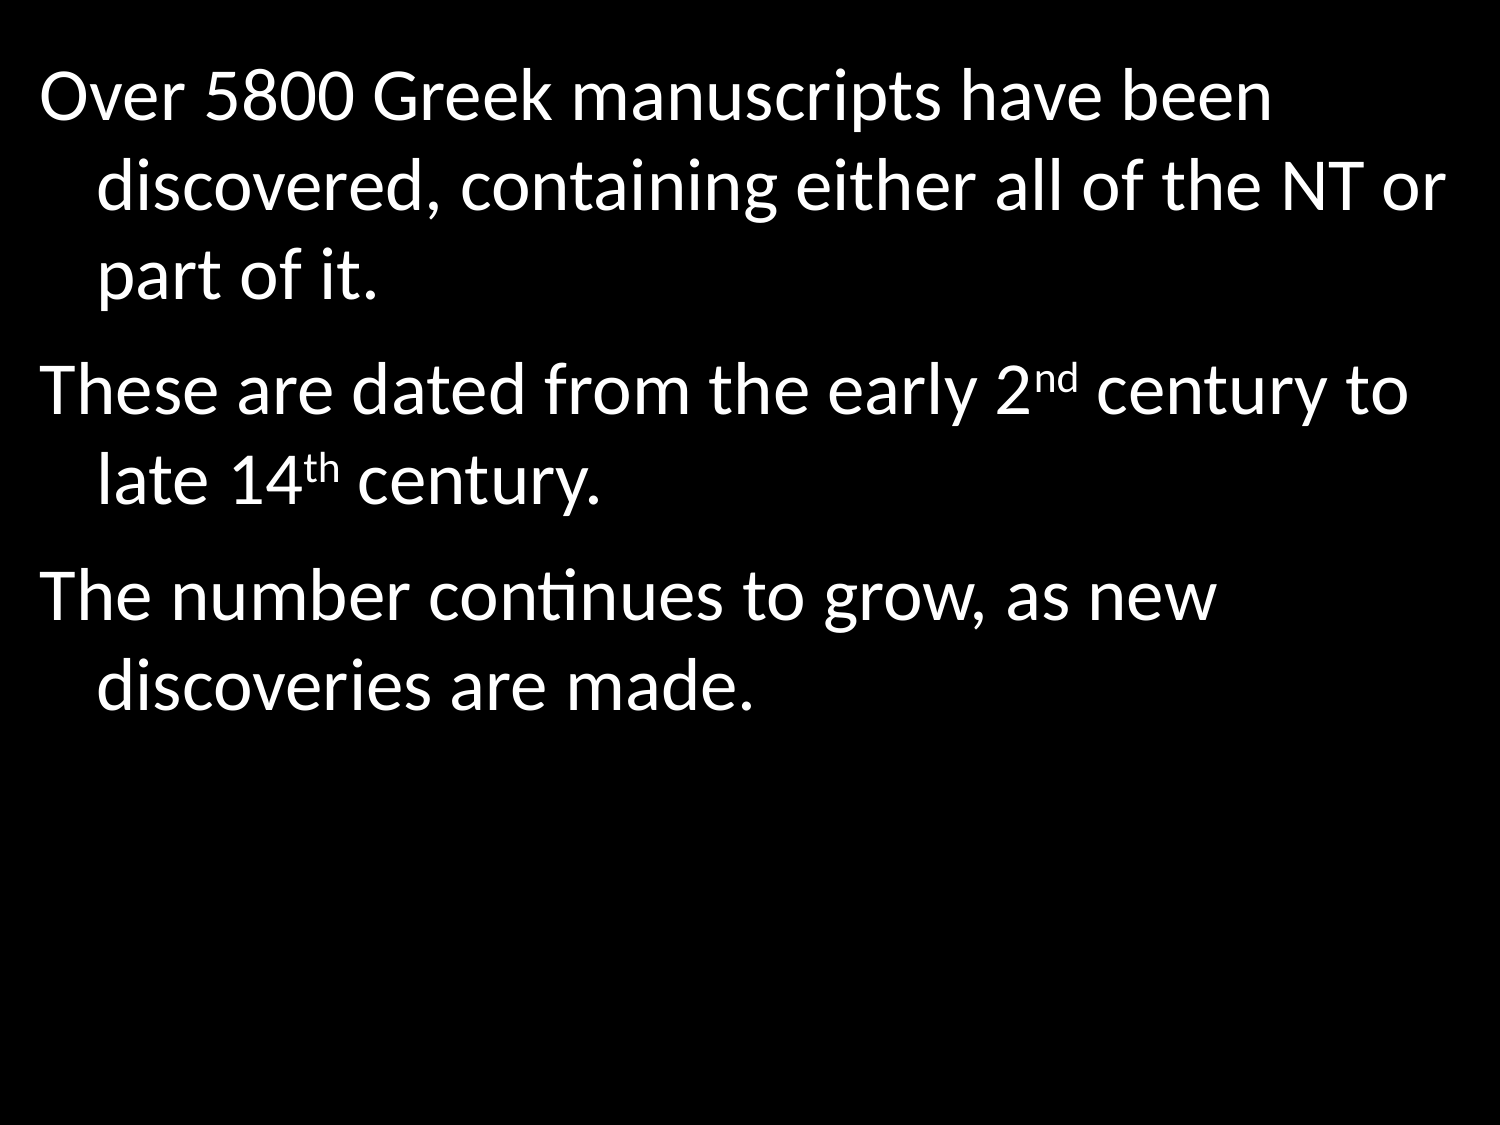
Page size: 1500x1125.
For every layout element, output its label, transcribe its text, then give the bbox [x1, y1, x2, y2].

list Over 5800 Greek manuscripts have been discovered, containing either all of the NT or part of it. These are dated from the early 2nd century to late 14th century. The number continues to grow, as new discoveries are made. [24, 37, 1475, 1063]
